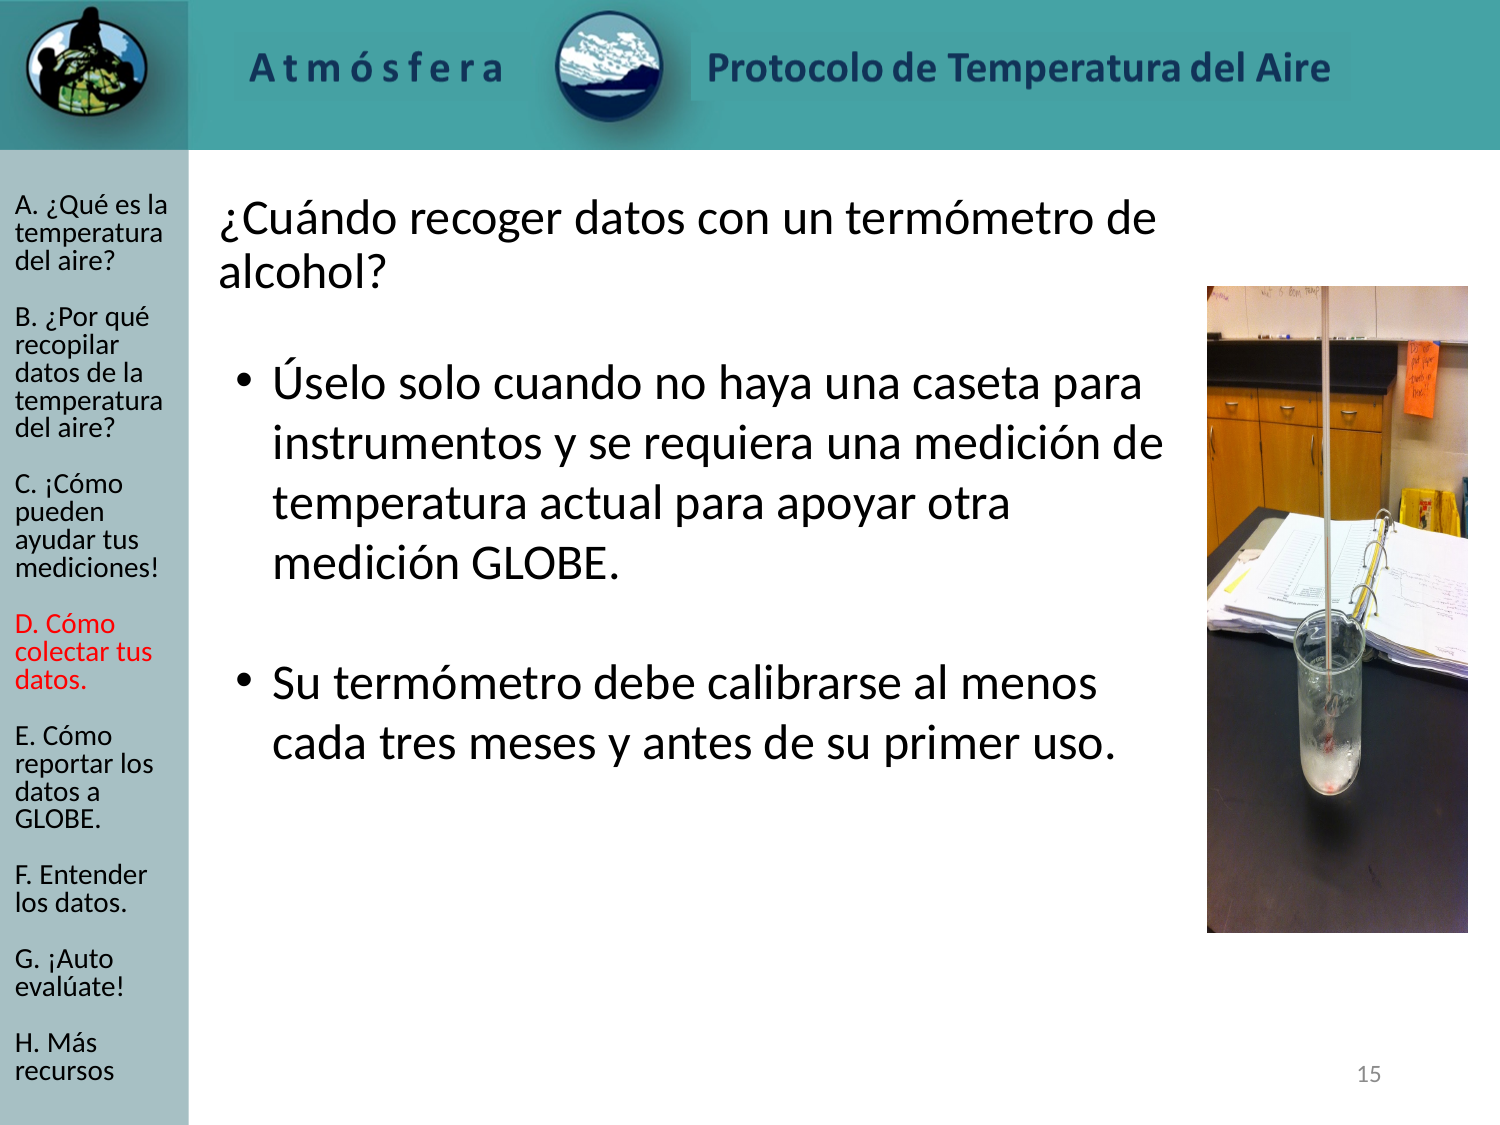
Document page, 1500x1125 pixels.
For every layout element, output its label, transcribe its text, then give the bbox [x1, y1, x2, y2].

slide_number 14 [1182, 1042, 1397, 1103]
picture [0, 0, 1500, 150]
picture [1207, 286, 1468, 933]
title ¿Cuándo recoger datos con un termómetro de alcohol? [203, 165, 1182, 326]
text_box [0, 149, 189, 1125]
list Úselo solo cuando no haya una caseta para instrumentos y se requiera una medición de temperatura actual para apoyar otra medición GLOBE. Su termómetro debe calibrarse al menos cada tres meses y antes de su primer uso. [220, 341, 1182, 1103]
